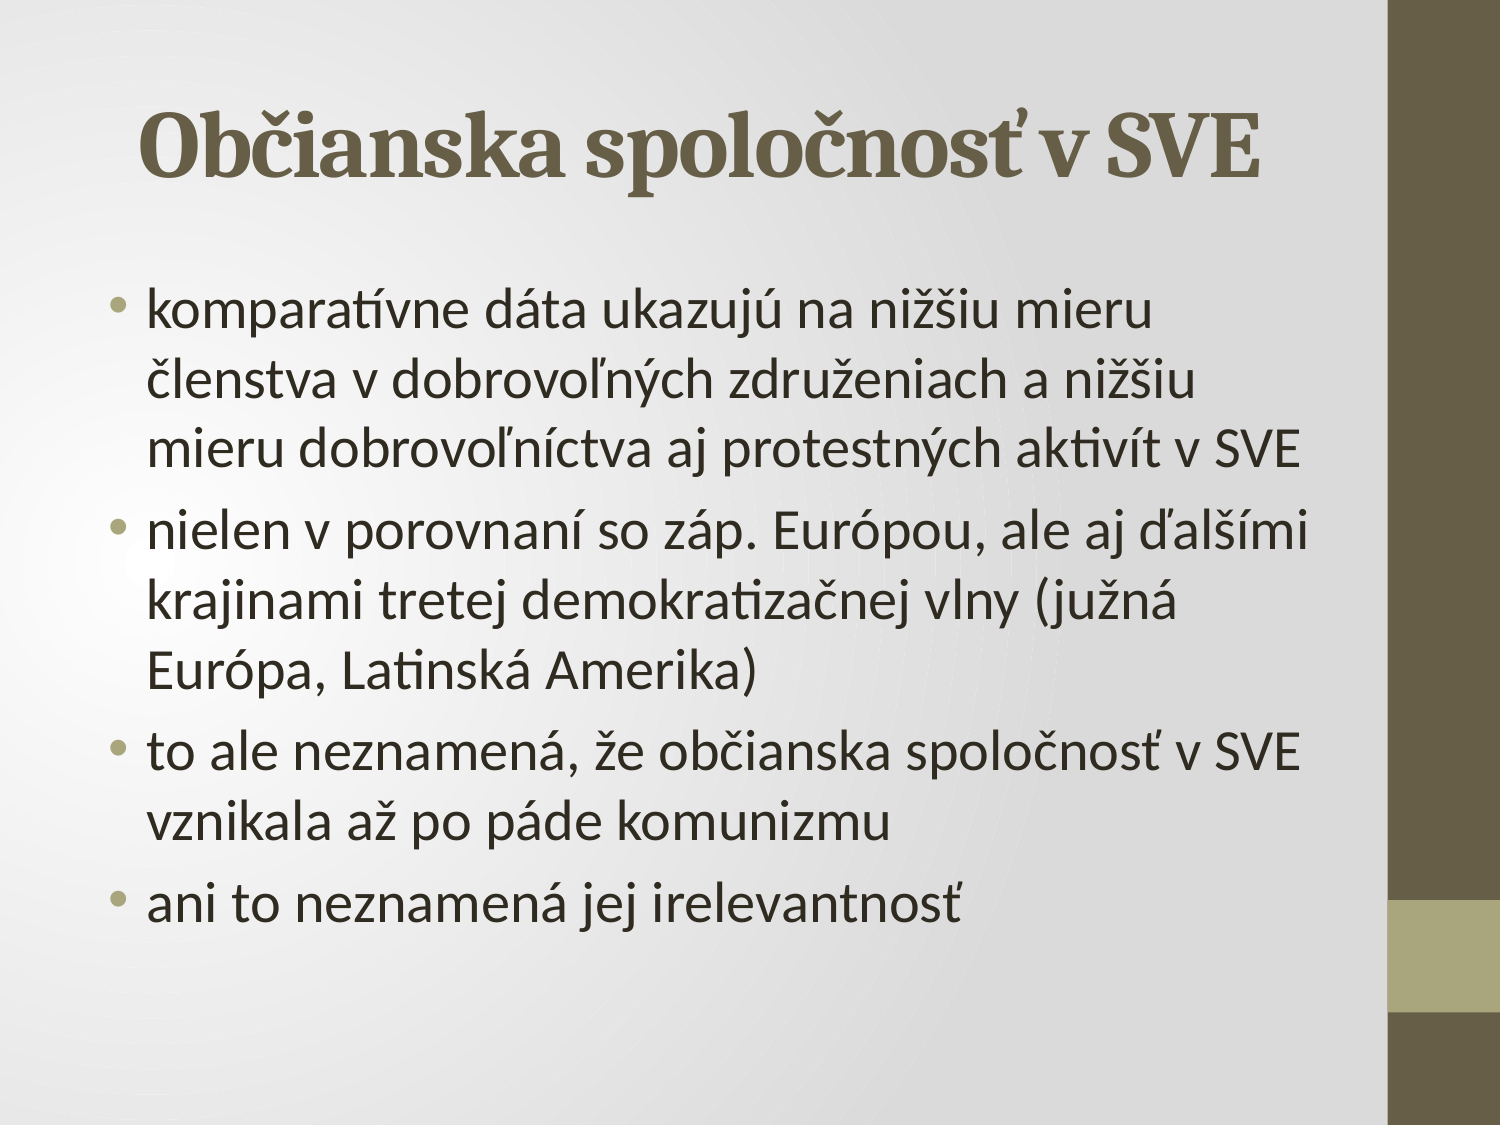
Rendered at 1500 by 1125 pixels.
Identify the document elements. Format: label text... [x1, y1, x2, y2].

list komparatívne dáta ukazujú na nižšiu mieru členstva v dobrovoľných združeniach a nižšiu mieru dobrovoľníctva aj protestných aktivít v SVE nielen v porovnaní so záp. Európou, ale aj ďalšími krajinami tretej demokratizačnej vlny (južná Európa, Latinská Amerika) to ale neznamená, že občianska spoločnosť v SVE vznikala až po páde komunizmu ani to neznamená jej irelevantnosť [75, 262, 1325, 1050]
title Občianska spoločnosť v SVE [75, 45, 1325, 233]
